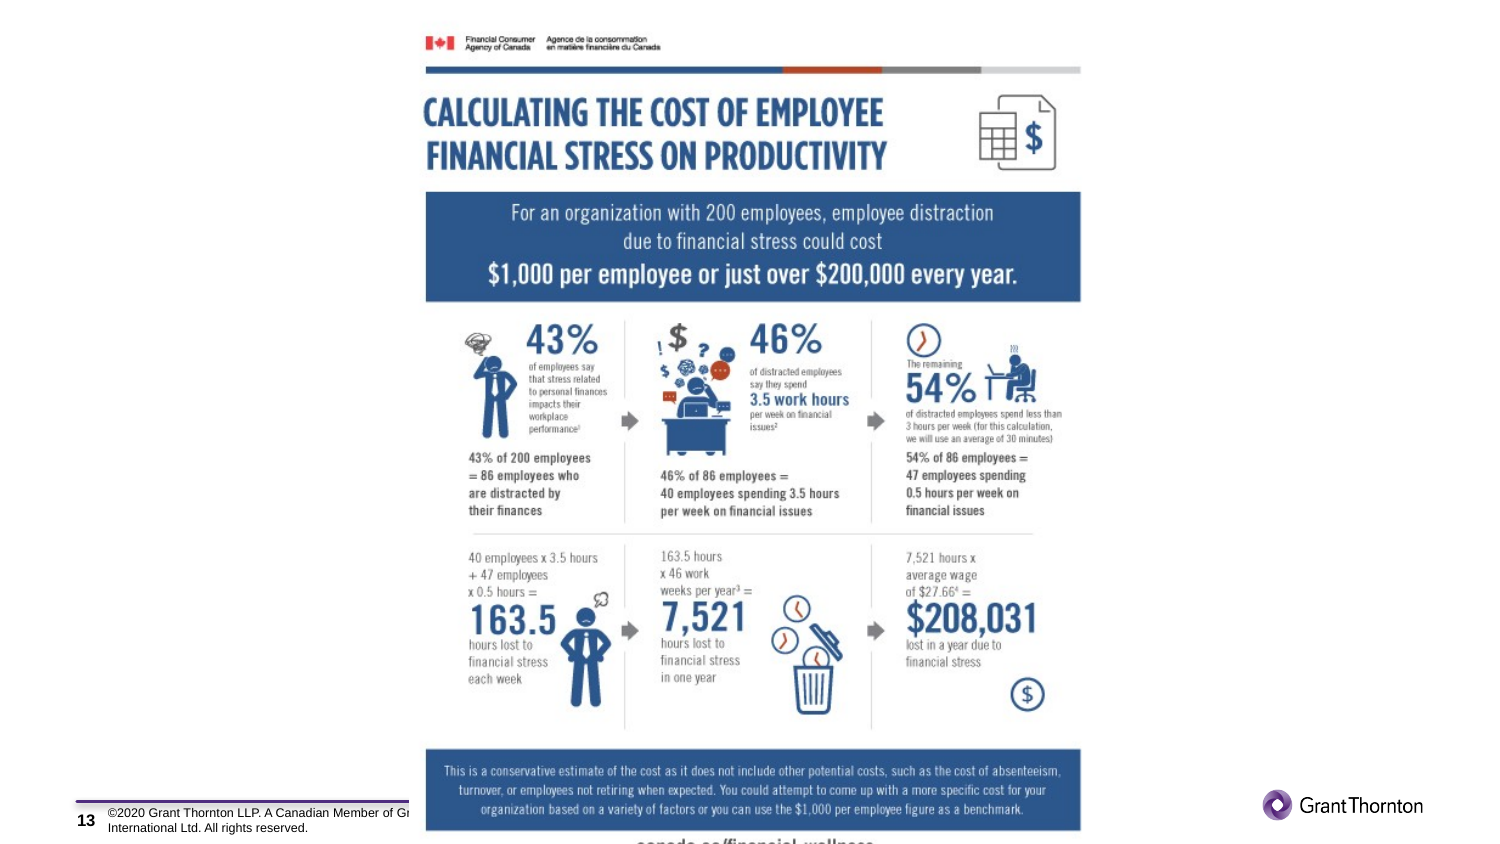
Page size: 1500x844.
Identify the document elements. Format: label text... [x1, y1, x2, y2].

picture [1262, 789, 1423, 821]
slide_number 13 [77, 804, 108, 835]
picture [408, 11, 1092, 844]
